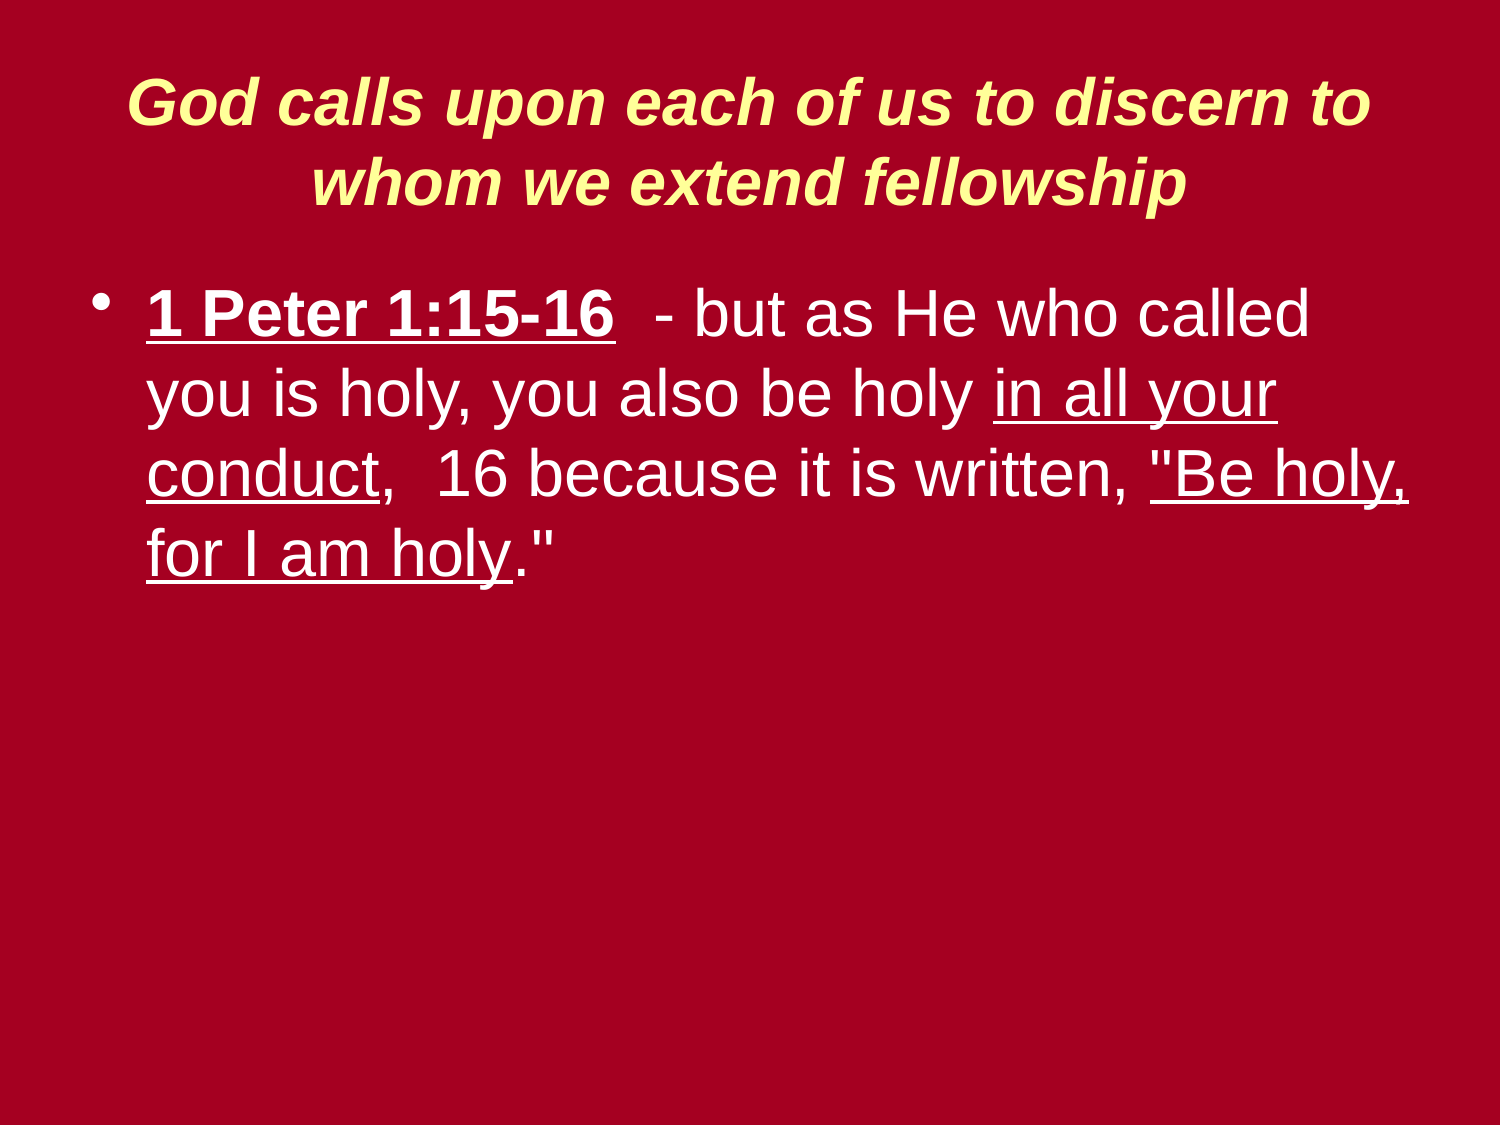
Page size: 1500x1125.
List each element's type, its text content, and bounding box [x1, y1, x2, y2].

title God calls upon each of us to discern to whom we extend fellowship [75, 45, 1425, 233]
list 1 Peter 1:15-16 - but as He who called you is holy, you also be holy in all your conduct, 16 because it is written, "Be holy, for I am holy." [75, 262, 1425, 1005]
